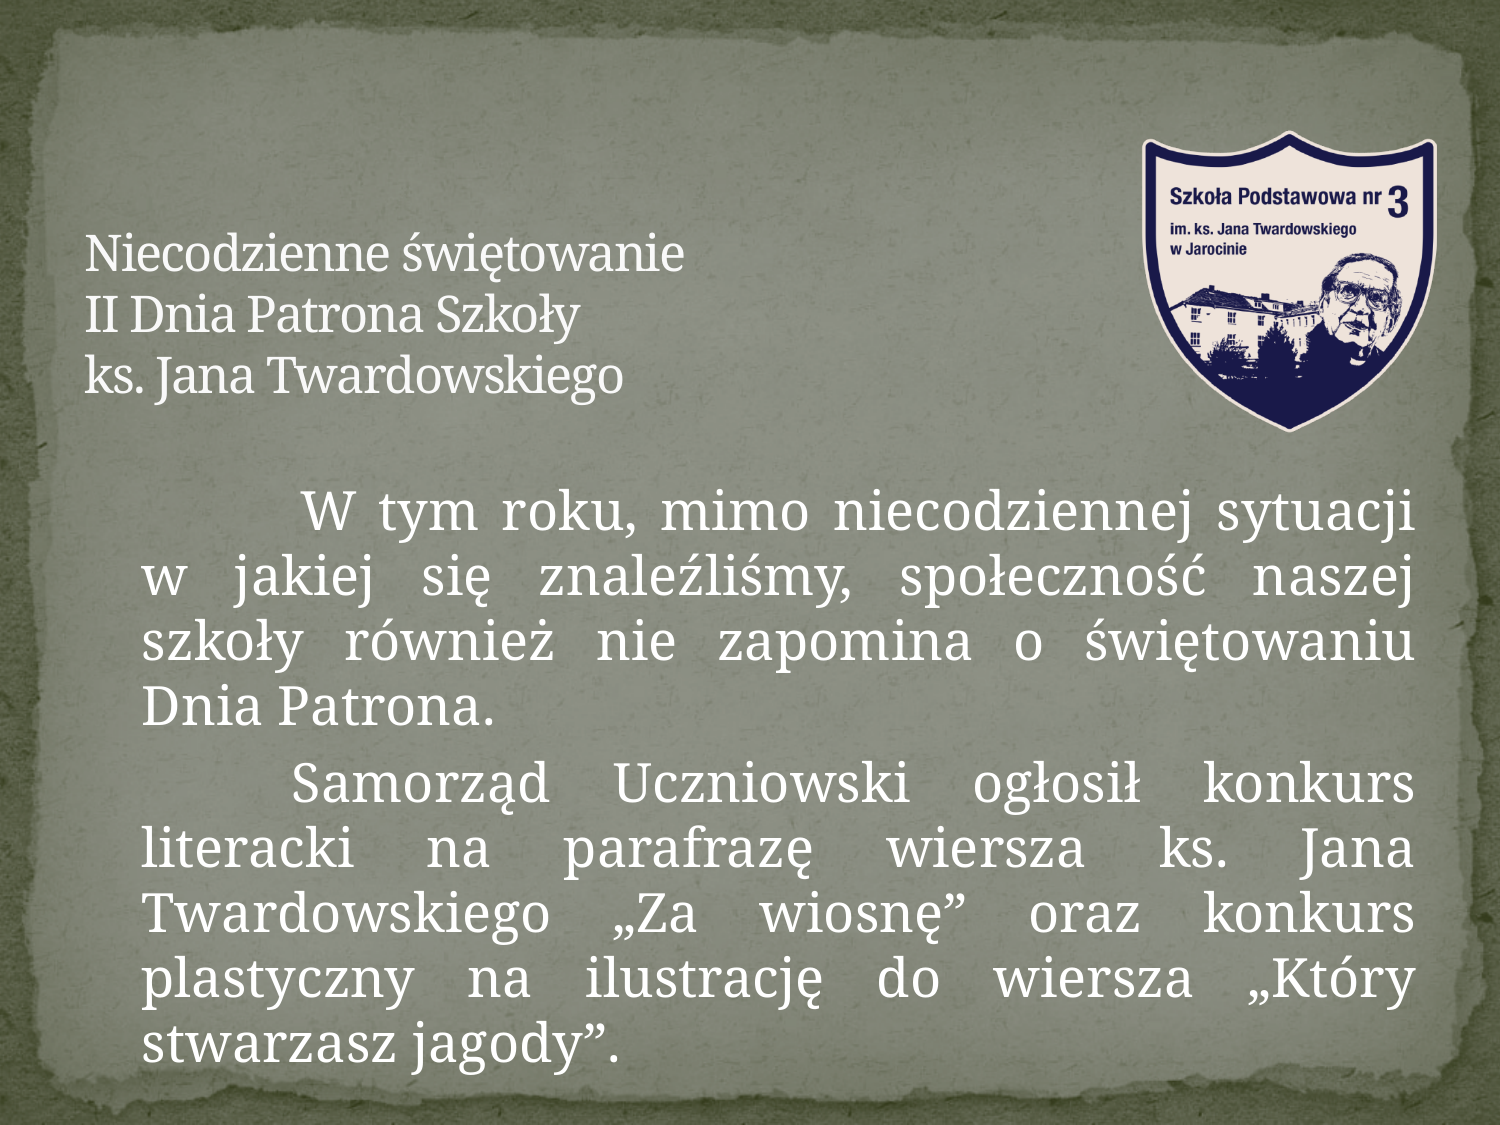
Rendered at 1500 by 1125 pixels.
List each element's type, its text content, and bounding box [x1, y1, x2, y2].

list W tym roku, mimo niecodziennej sytuacji w jakiej się znaleźliśmy, społeczność naszej szkoły również nie zapomina o świętowaniu Dnia Patrona. Samorząd Uczniowski ogłosił konkurs literacki na parafrazę wiersza ks. Jana Twardowskiego „Za wiosnę” oraz konkurs plastyczny na ilustrację do wiersza „Który stwarzasz jagody”. [82, 468, 1432, 1032]
picture [1113, 105, 1465, 457]
title Niecodzienne świętowanie II Dnia Patrona Szkoły ks. Jana Twardowskiego [70, 210, 1102, 411]
